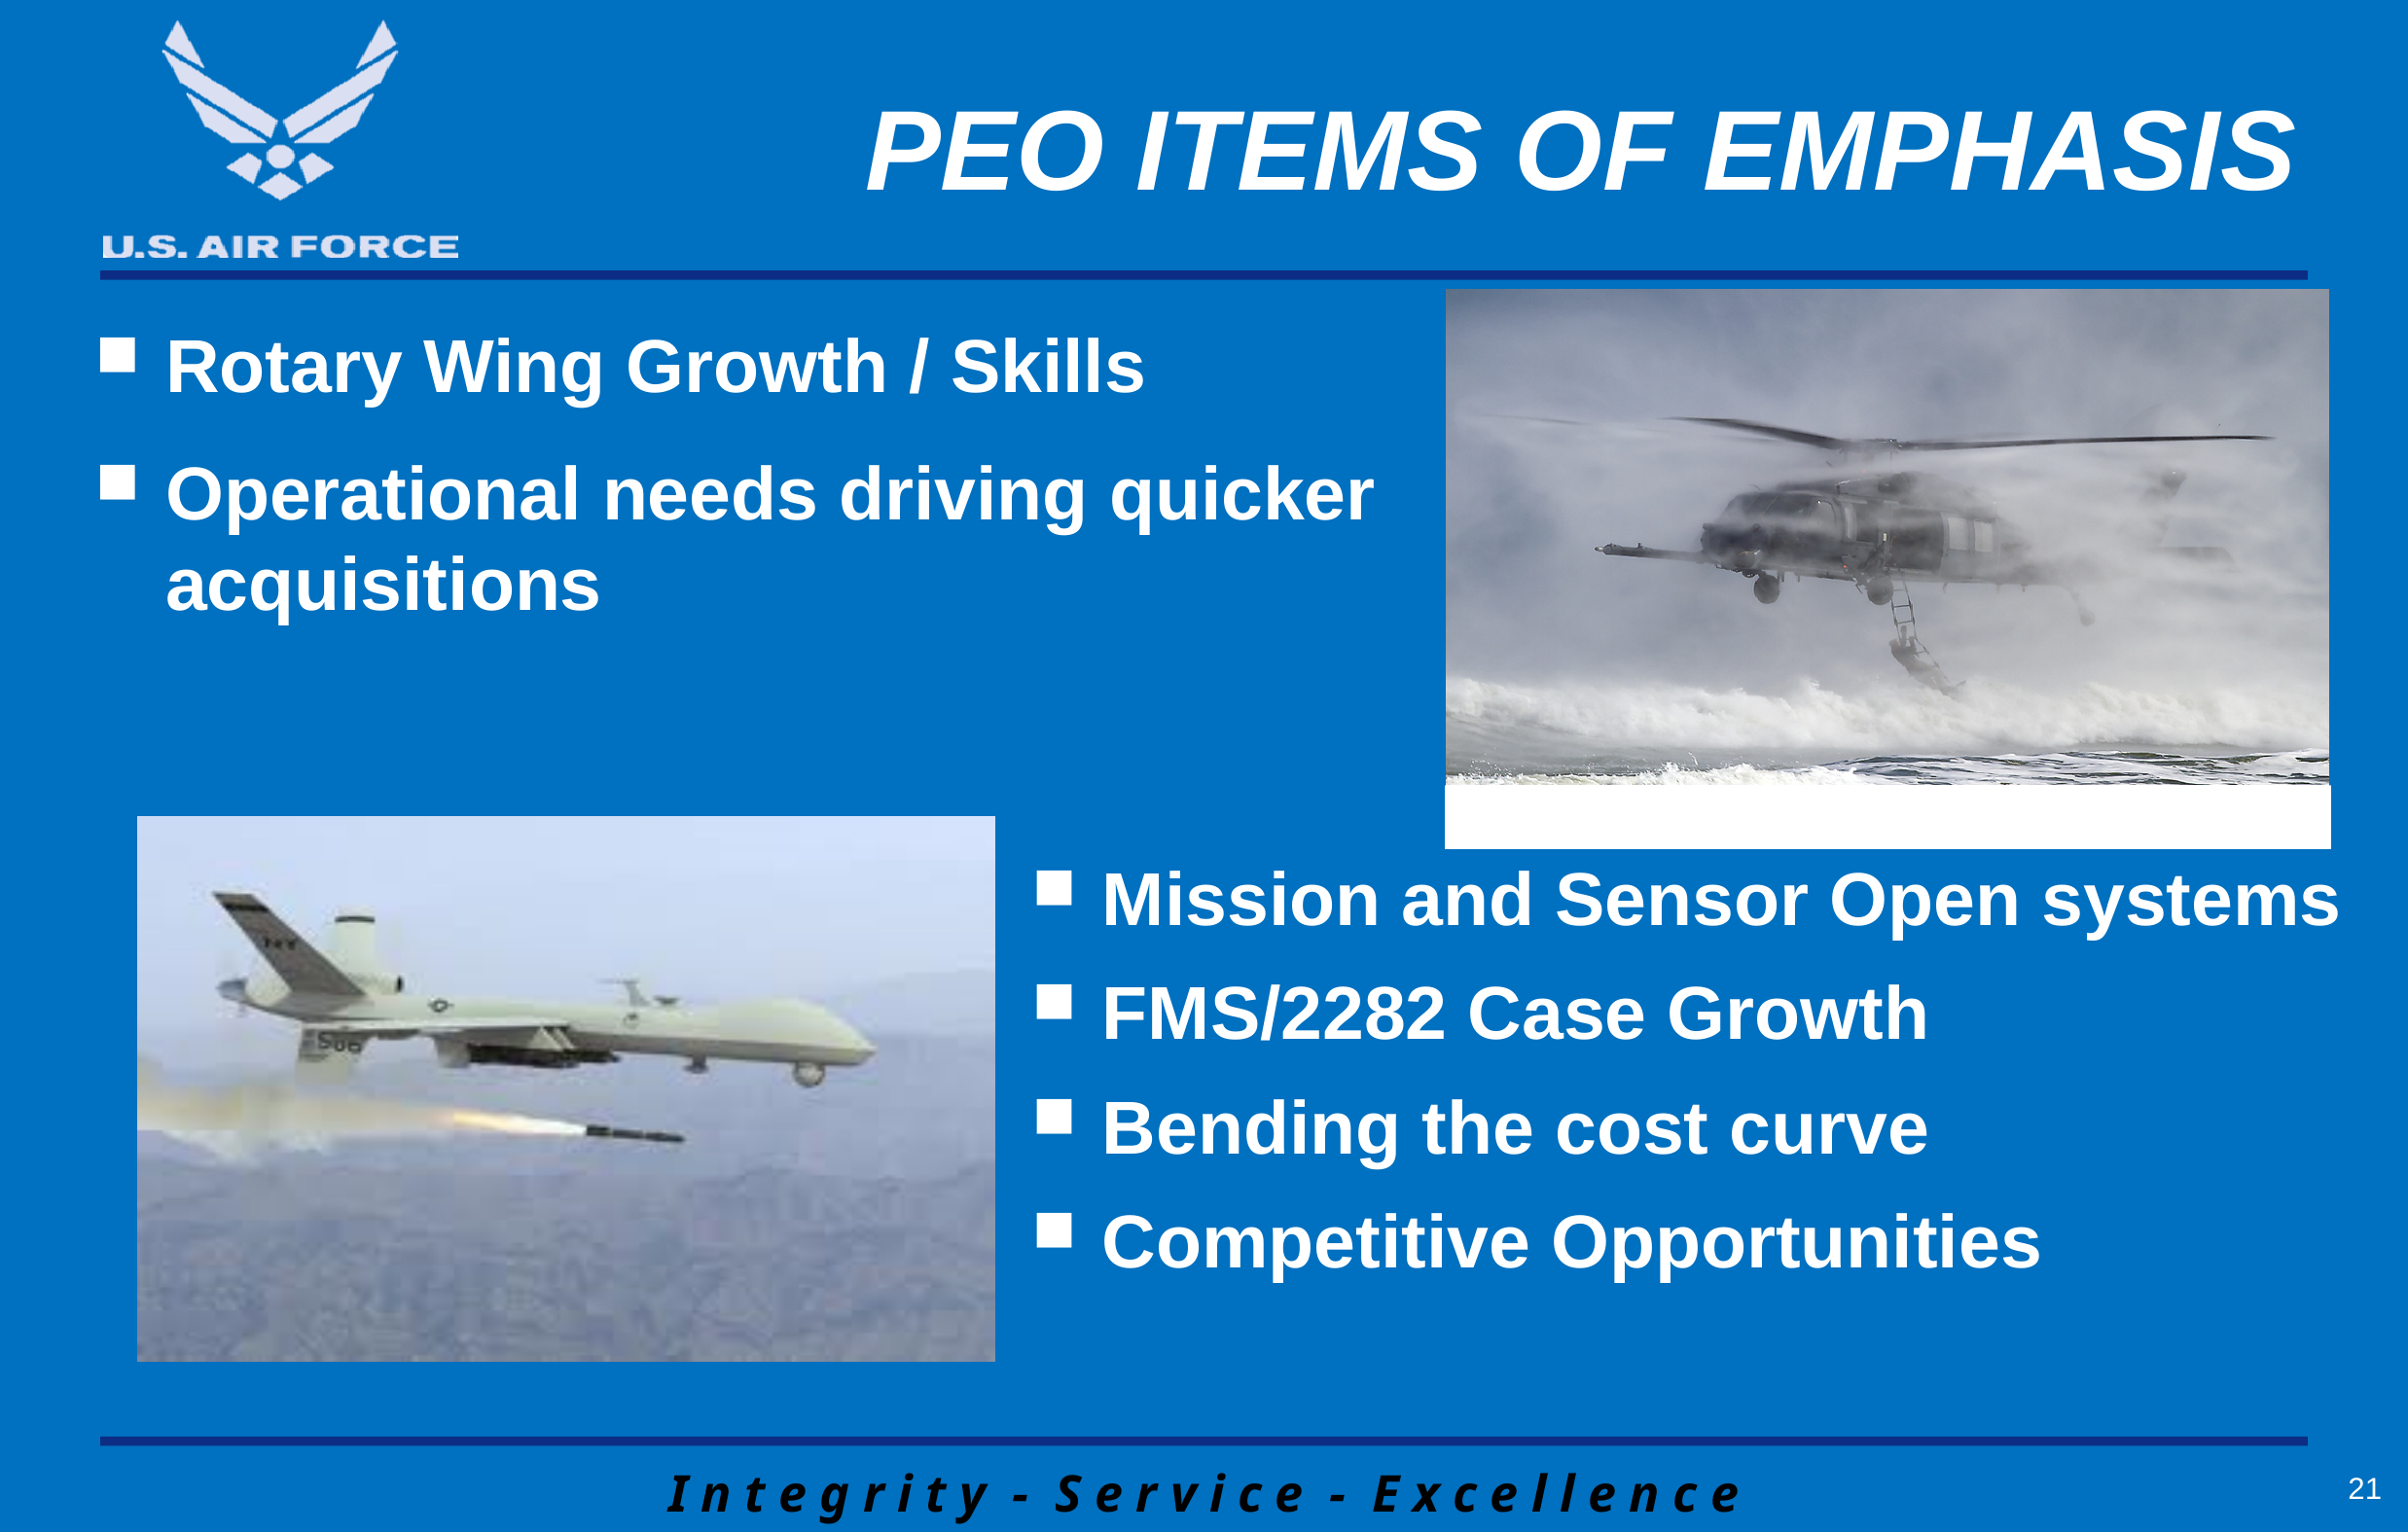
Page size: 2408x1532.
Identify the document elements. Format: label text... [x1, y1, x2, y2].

picture [137, 816, 995, 1363]
title PEO ITEMS OF EMPHASIS [438, 17, 2319, 272]
text_box Mission and Sensor Open systems FMS/2282 Case Growth Bending the cost curve Competitive Opportunities [1009, 838, 2408, 1326]
picture [1444, 289, 2331, 849]
slide_number 21 [2103, 1457, 2405, 1526]
list Rotary Wing Growth / Skills Operational needs driving quicker acquisitions [72, 306, 1405, 766]
